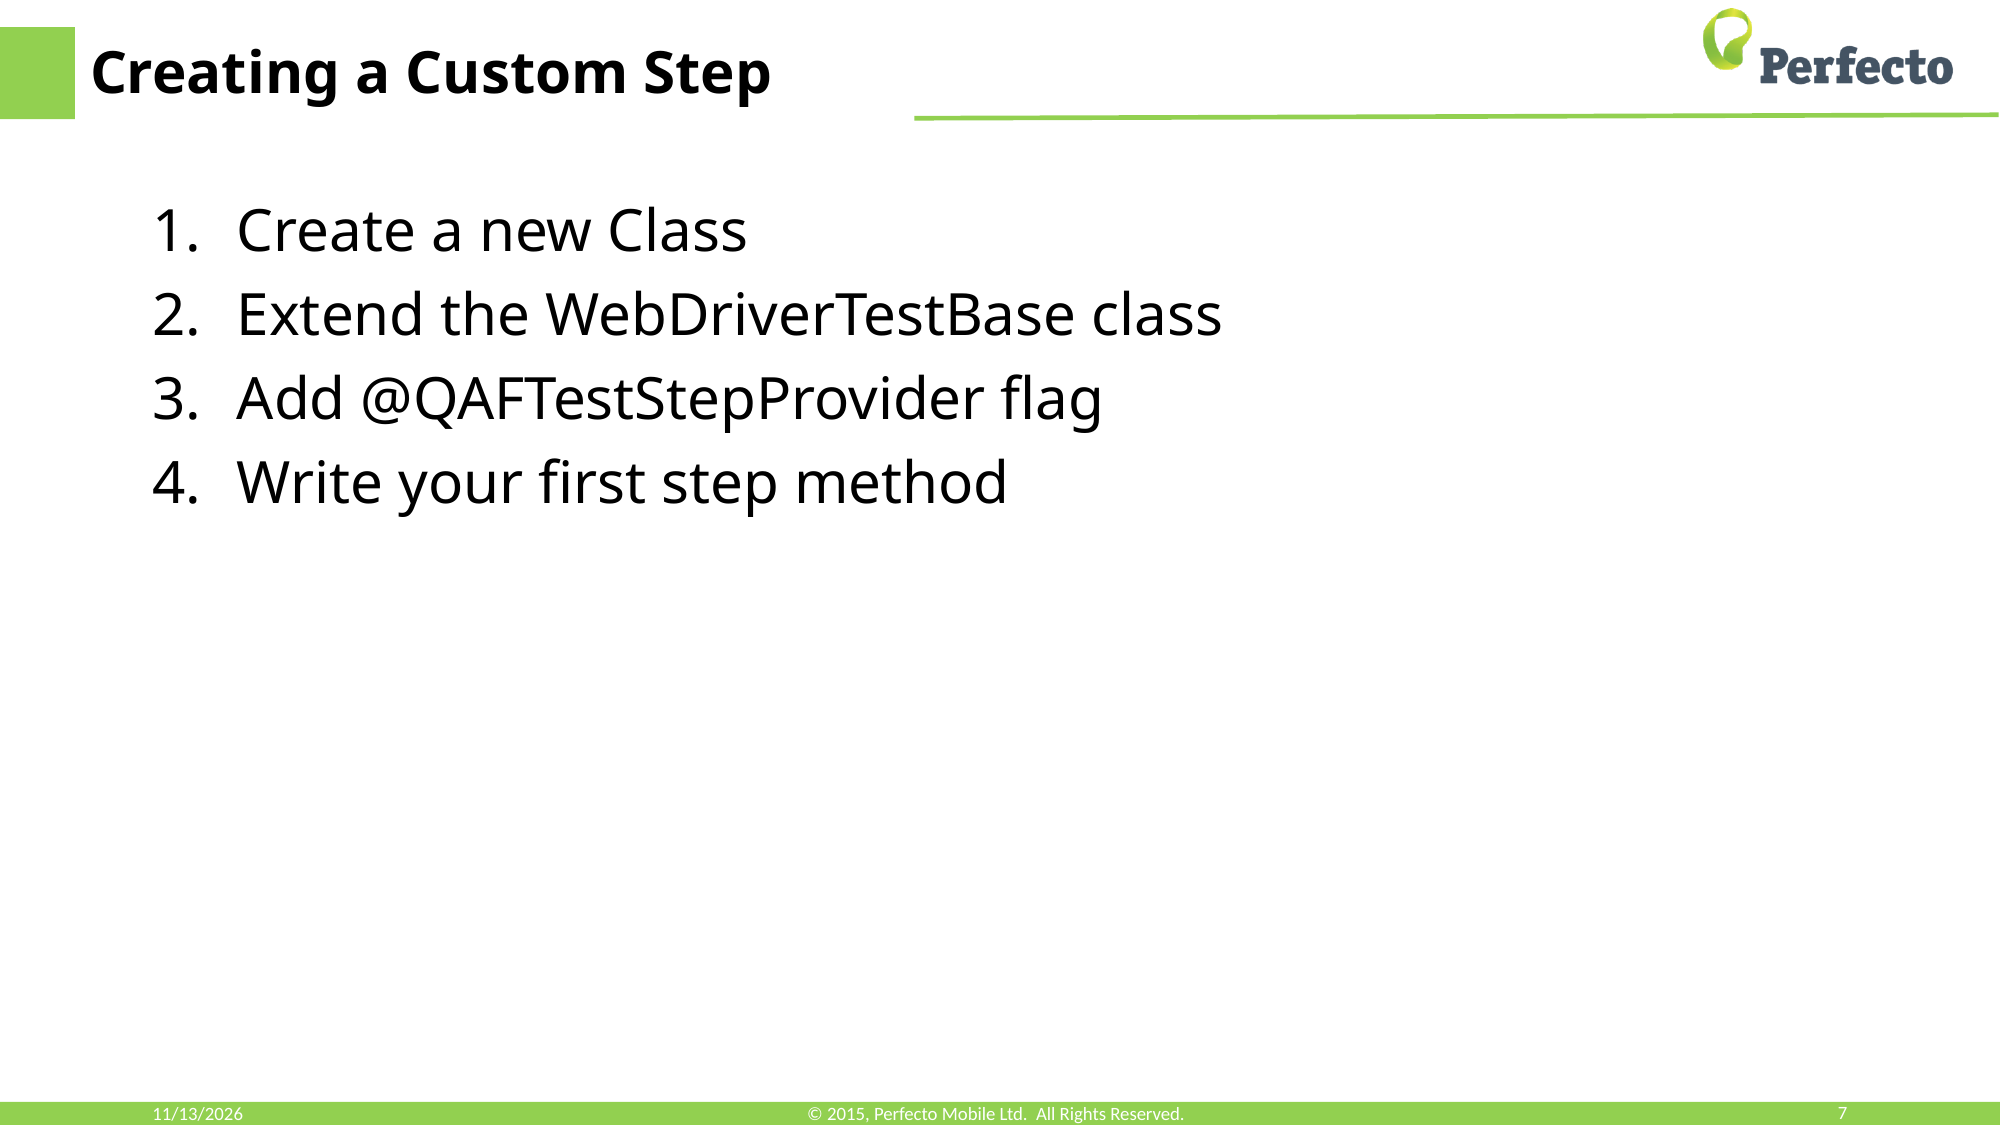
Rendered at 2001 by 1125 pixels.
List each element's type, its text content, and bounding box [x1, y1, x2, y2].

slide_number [137, 1089, 588, 1125]
footer © 2015, Perfecto Mobile Ltd. All Rights Reserved. [662, 1089, 1338, 1125]
list Create a new Class Extend the WebDriverTestBase class Add @QAFTestStepProvider flag Write your first step method [137, 193, 1863, 959]
slide_number 7 [1412, 1091, 1863, 1125]
picture [1701, 8, 1969, 89]
title Creating a Custom Step [75, 9, 915, 140]
